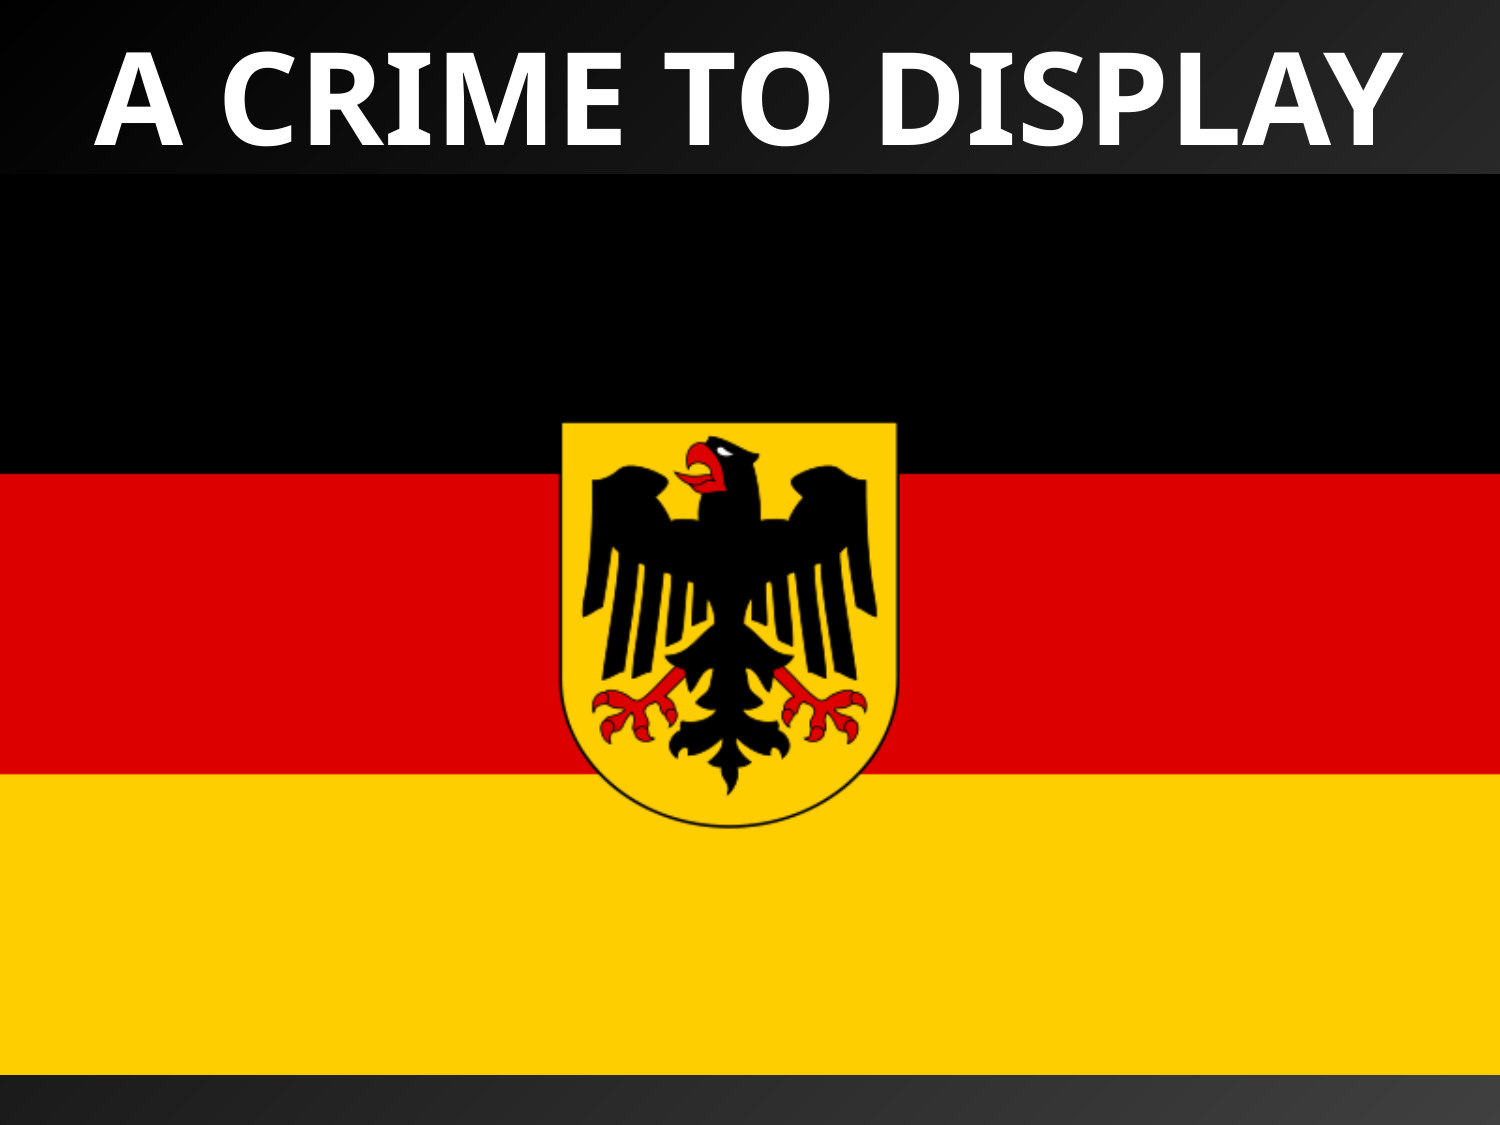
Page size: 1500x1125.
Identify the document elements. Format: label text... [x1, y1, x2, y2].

picture [0, 174, 1500, 1076]
title A CRIME TO DISPLAY [75, 0, 1425, 174]
